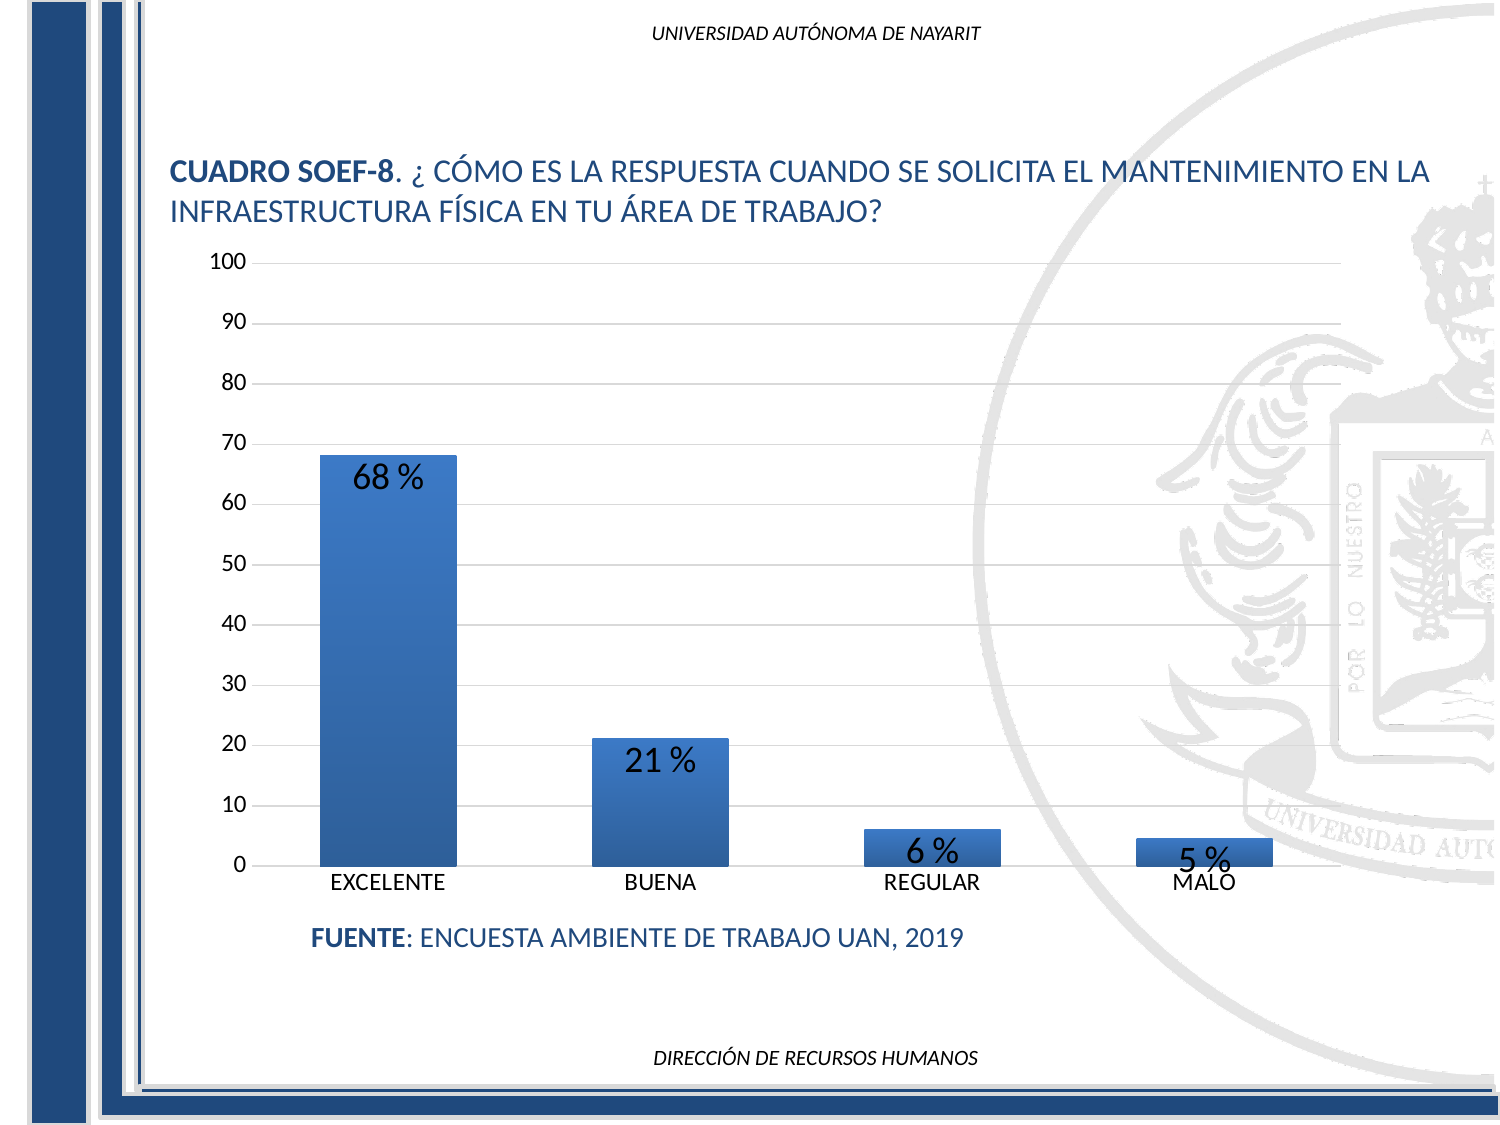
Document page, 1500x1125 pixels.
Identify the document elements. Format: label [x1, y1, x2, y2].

text_box [29, 0, 1500, 1125]
chart [184, 237, 1365, 911]
